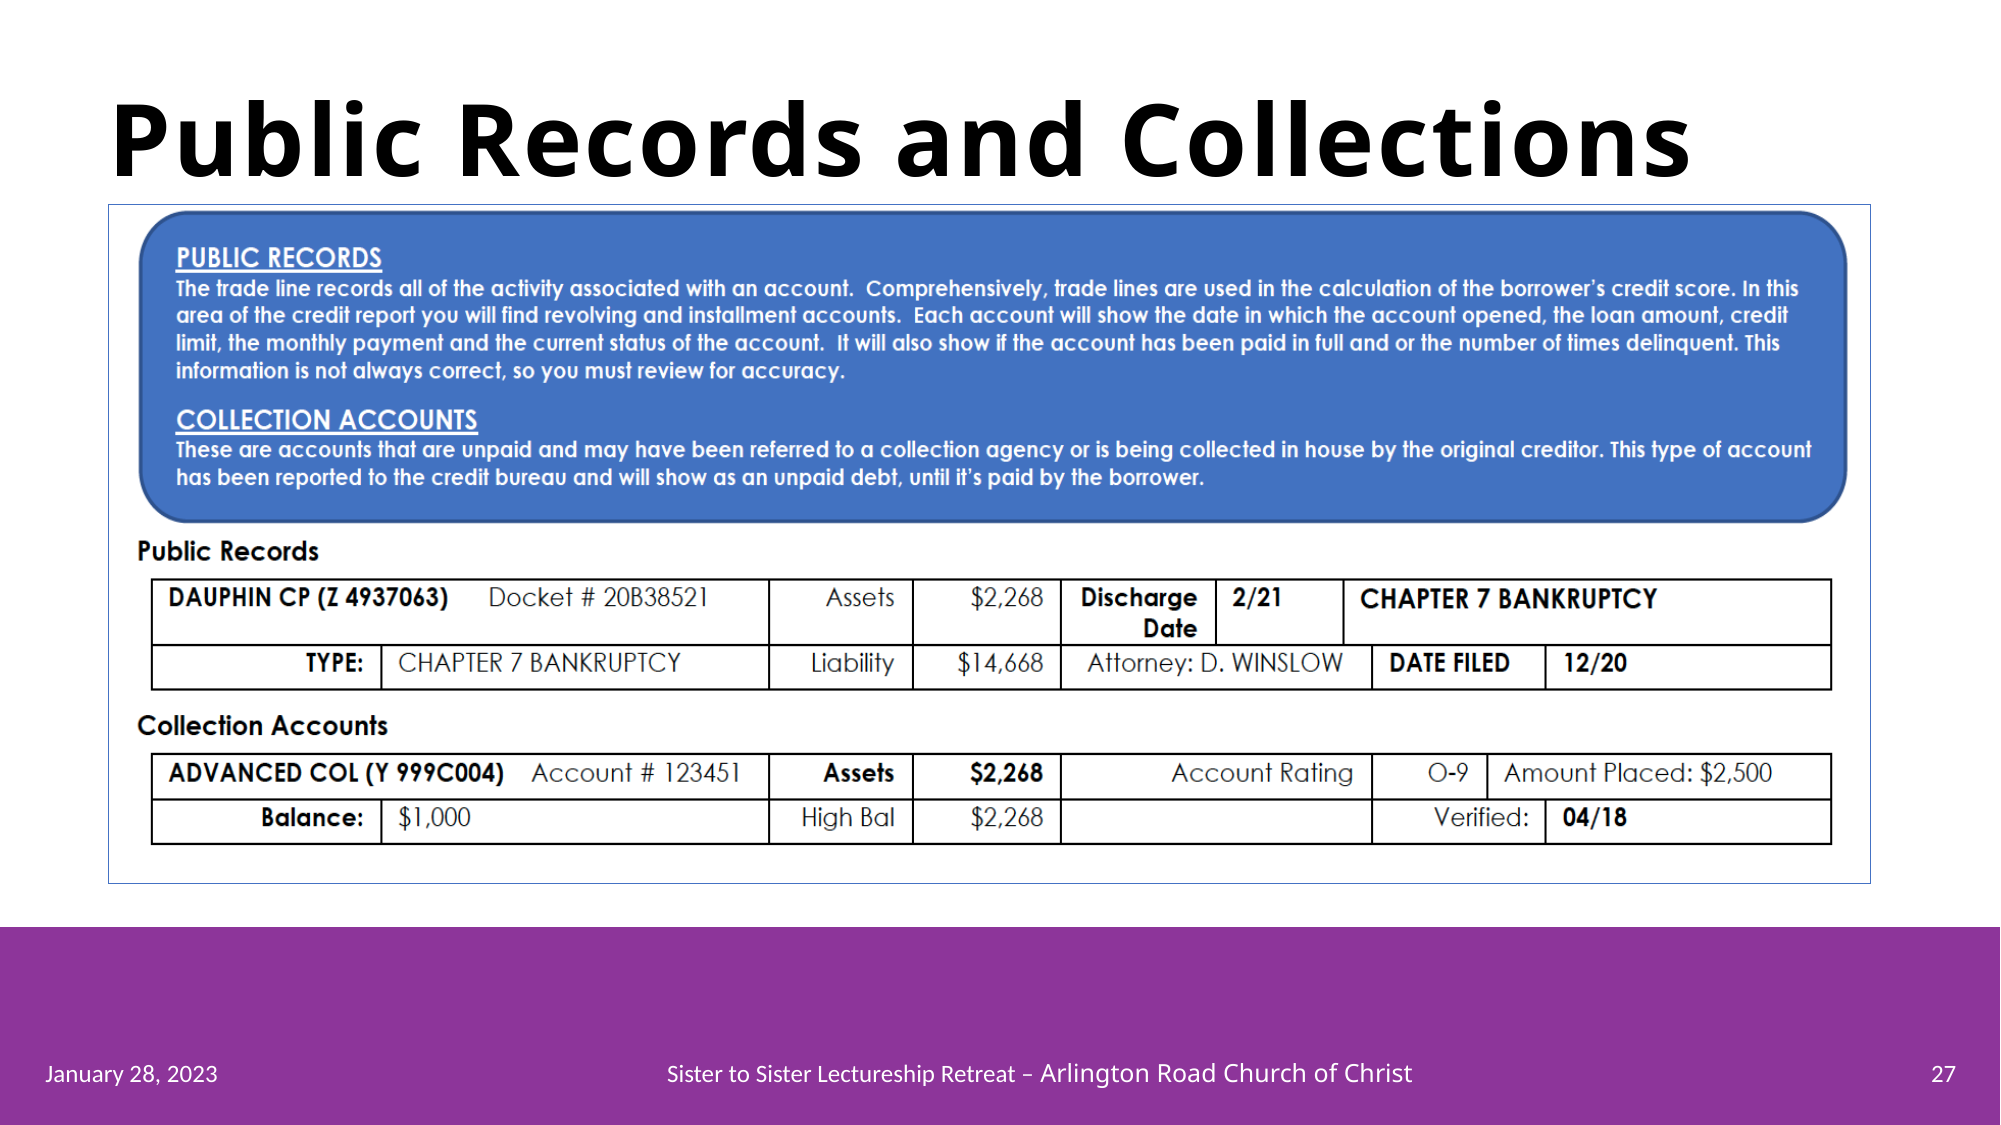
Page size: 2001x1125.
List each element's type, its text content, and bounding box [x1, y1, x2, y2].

text_box Public Records and Collections [93, 68, 1885, 204]
picture [108, 204, 1871, 884]
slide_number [30, 1042, 261, 1103]
footer Sister to Sister Lectureship Retreat – Arlington Road Church of Christ [291, 1042, 1790, 1103]
slide_number 27 [1817, 1042, 1972, 1103]
